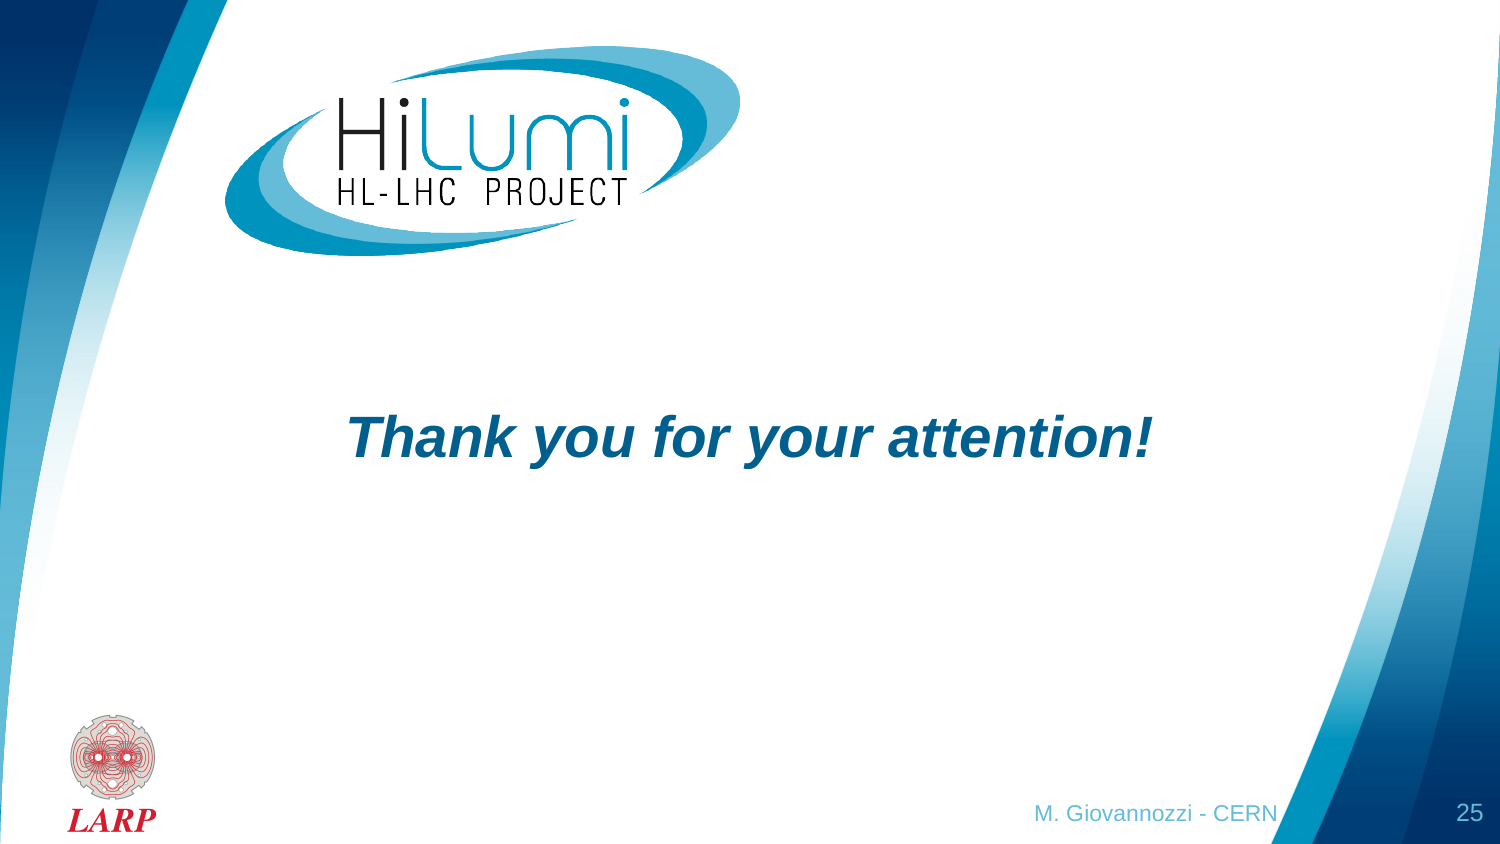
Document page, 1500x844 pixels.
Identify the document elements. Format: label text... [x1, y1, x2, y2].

slide_number 25 [1425, 782, 1484, 827]
footer M. Giovannozzi - CERN [221, 782, 1279, 827]
picture [0, 0, 1500, 844]
title Thank you for your attention! [221, 333, 1279, 535]
